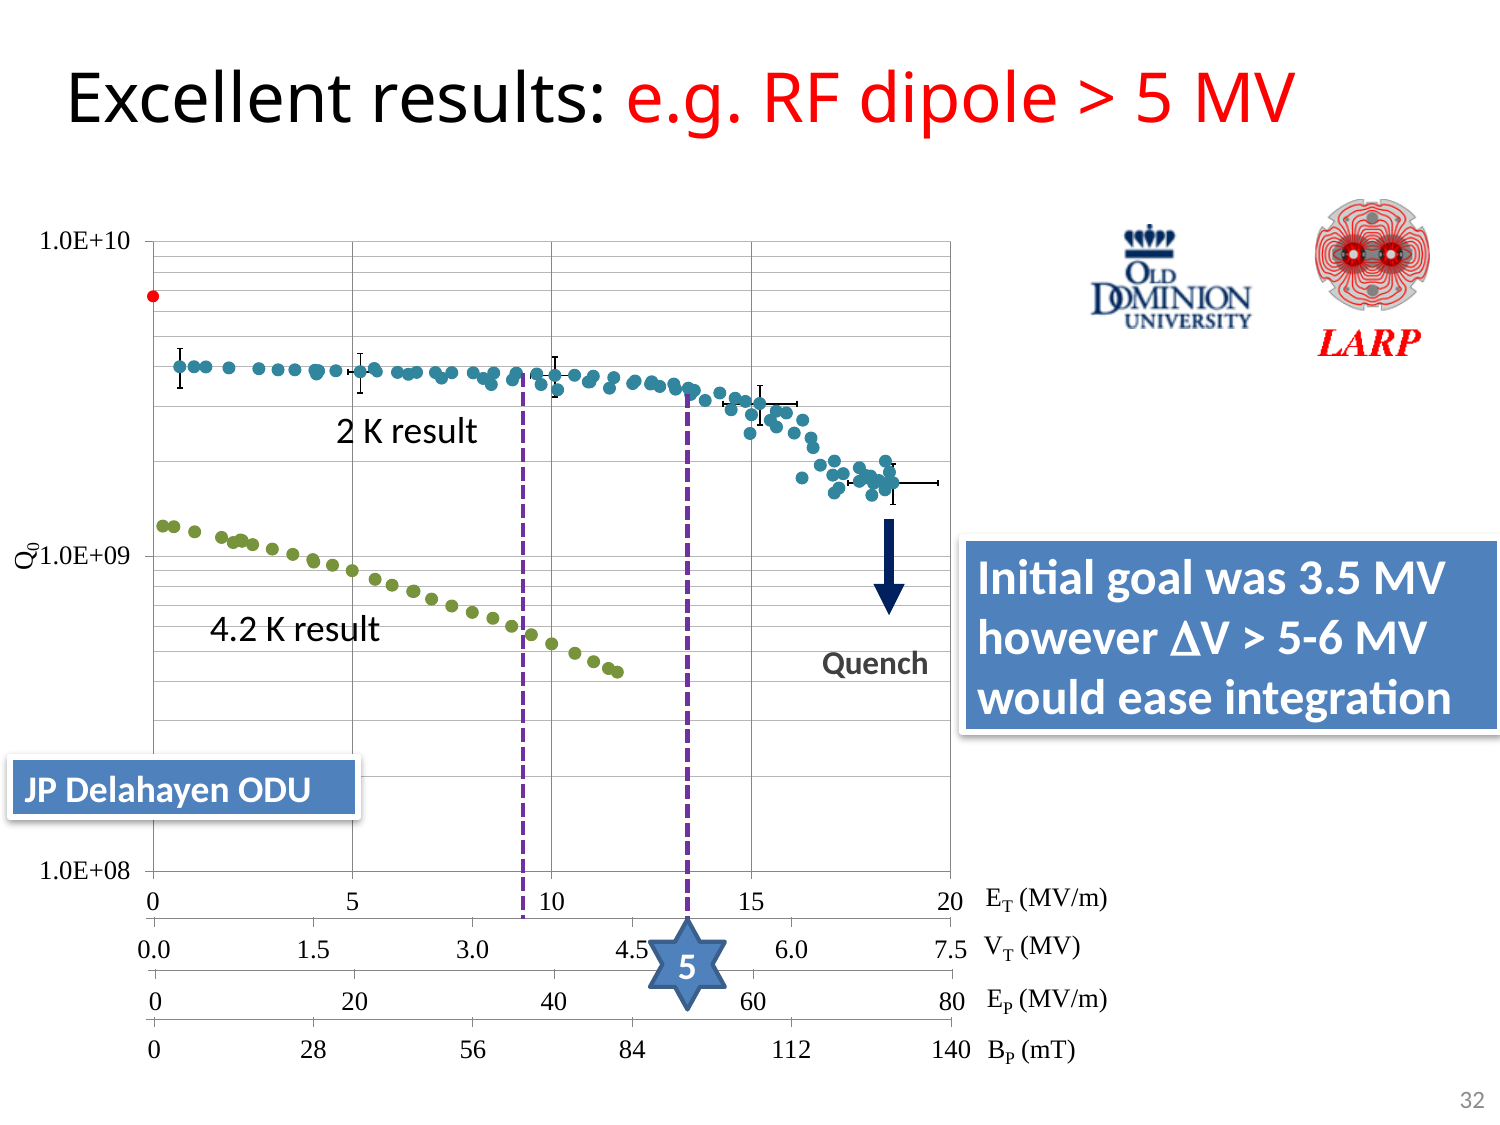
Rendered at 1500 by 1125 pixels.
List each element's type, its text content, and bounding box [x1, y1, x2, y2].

picture [982, 979, 1116, 1022]
picture [5, 220, 1085, 970]
picture [976, 882, 1111, 918]
slide_number 32 [1425, 1072, 1500, 1125]
picture [1087, 224, 1255, 330]
picture [1312, 199, 1431, 356]
picture [141, 1017, 975, 1063]
text_box Initial goal was 3.5 MV however V > 5-6 MV would ease integration [975, 534, 1500, 735]
picture [141, 968, 971, 1015]
title Excellent results: e.g. RF dipole > 5 MV [6, 45, 1357, 196]
picture [977, 1030, 1080, 1071]
